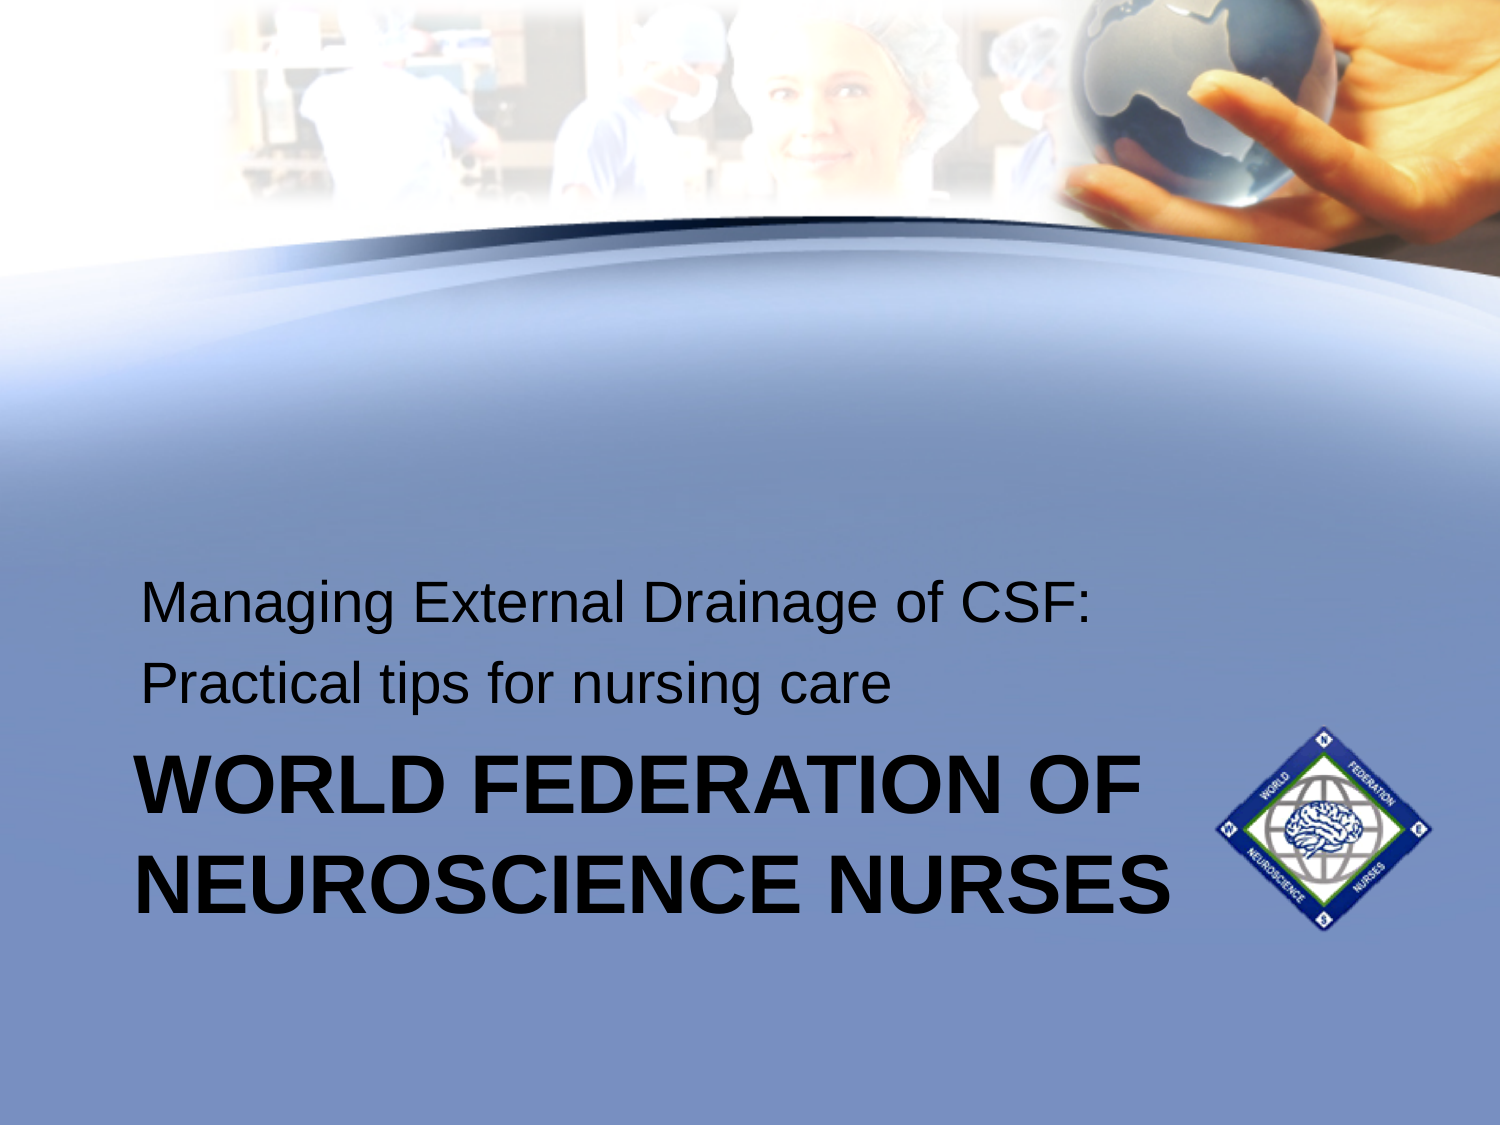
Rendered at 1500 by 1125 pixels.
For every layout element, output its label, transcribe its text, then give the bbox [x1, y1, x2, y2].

title World federation of neuroscience nurses [118, 722, 1394, 947]
picture [0, 0, 1500, 1125]
list Managing External Drainage of CSF: Practical tips for nursing care [125, 476, 1394, 723]
